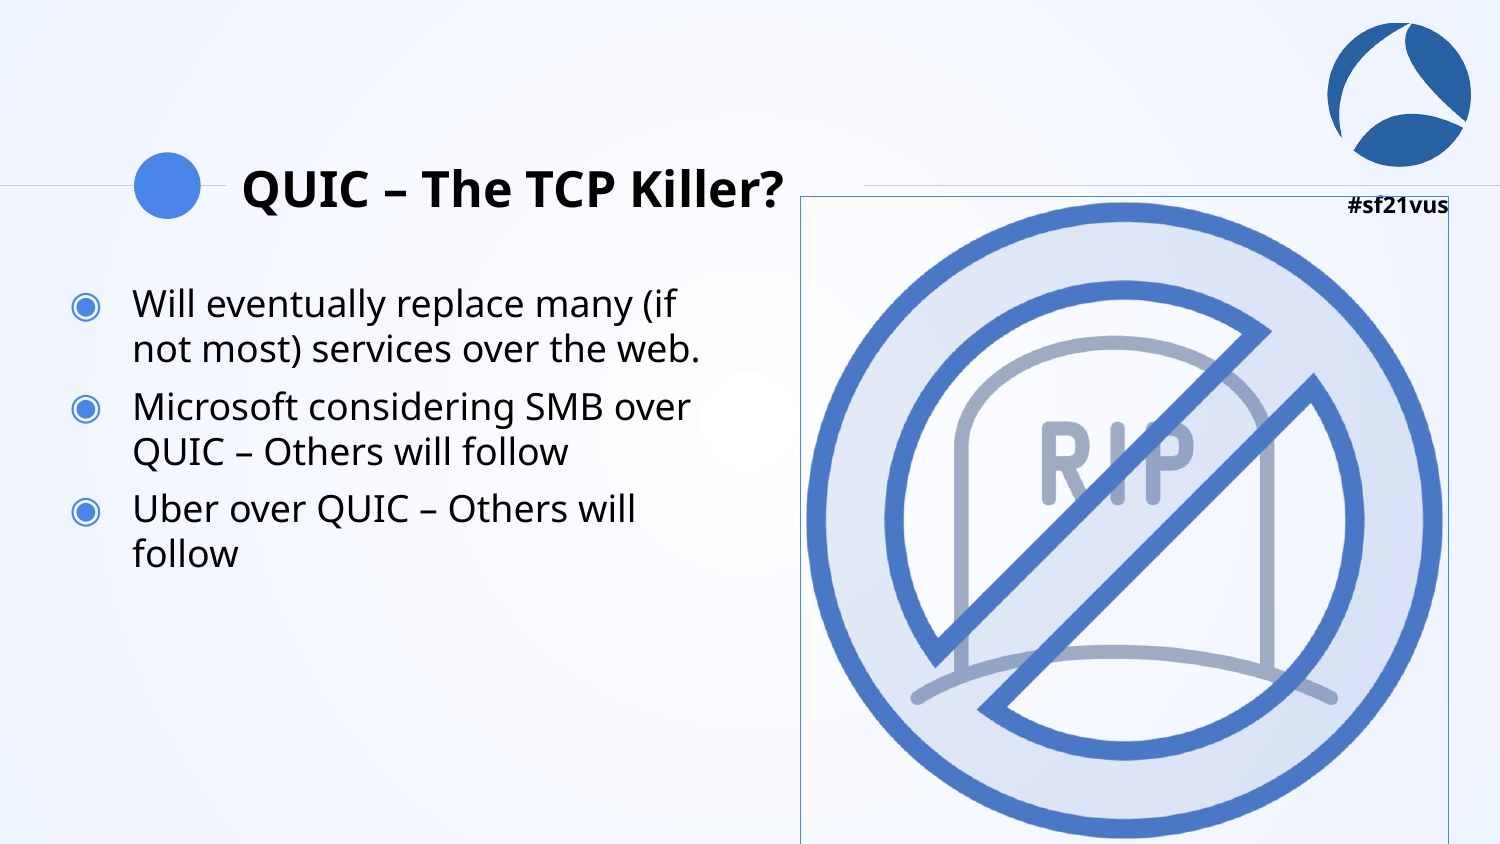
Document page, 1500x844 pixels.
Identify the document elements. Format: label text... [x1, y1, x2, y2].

title QUIC – The TCP Killer? [226, 151, 863, 223]
picture [1327, 23, 1471, 167]
picture [799, 196, 1449, 844]
list Will eventually replace many (if not most) services over the web. Microsoft considering SMB over QUIC – Others will follow Uber over QUIC – Others will follow [42, 265, 761, 776]
